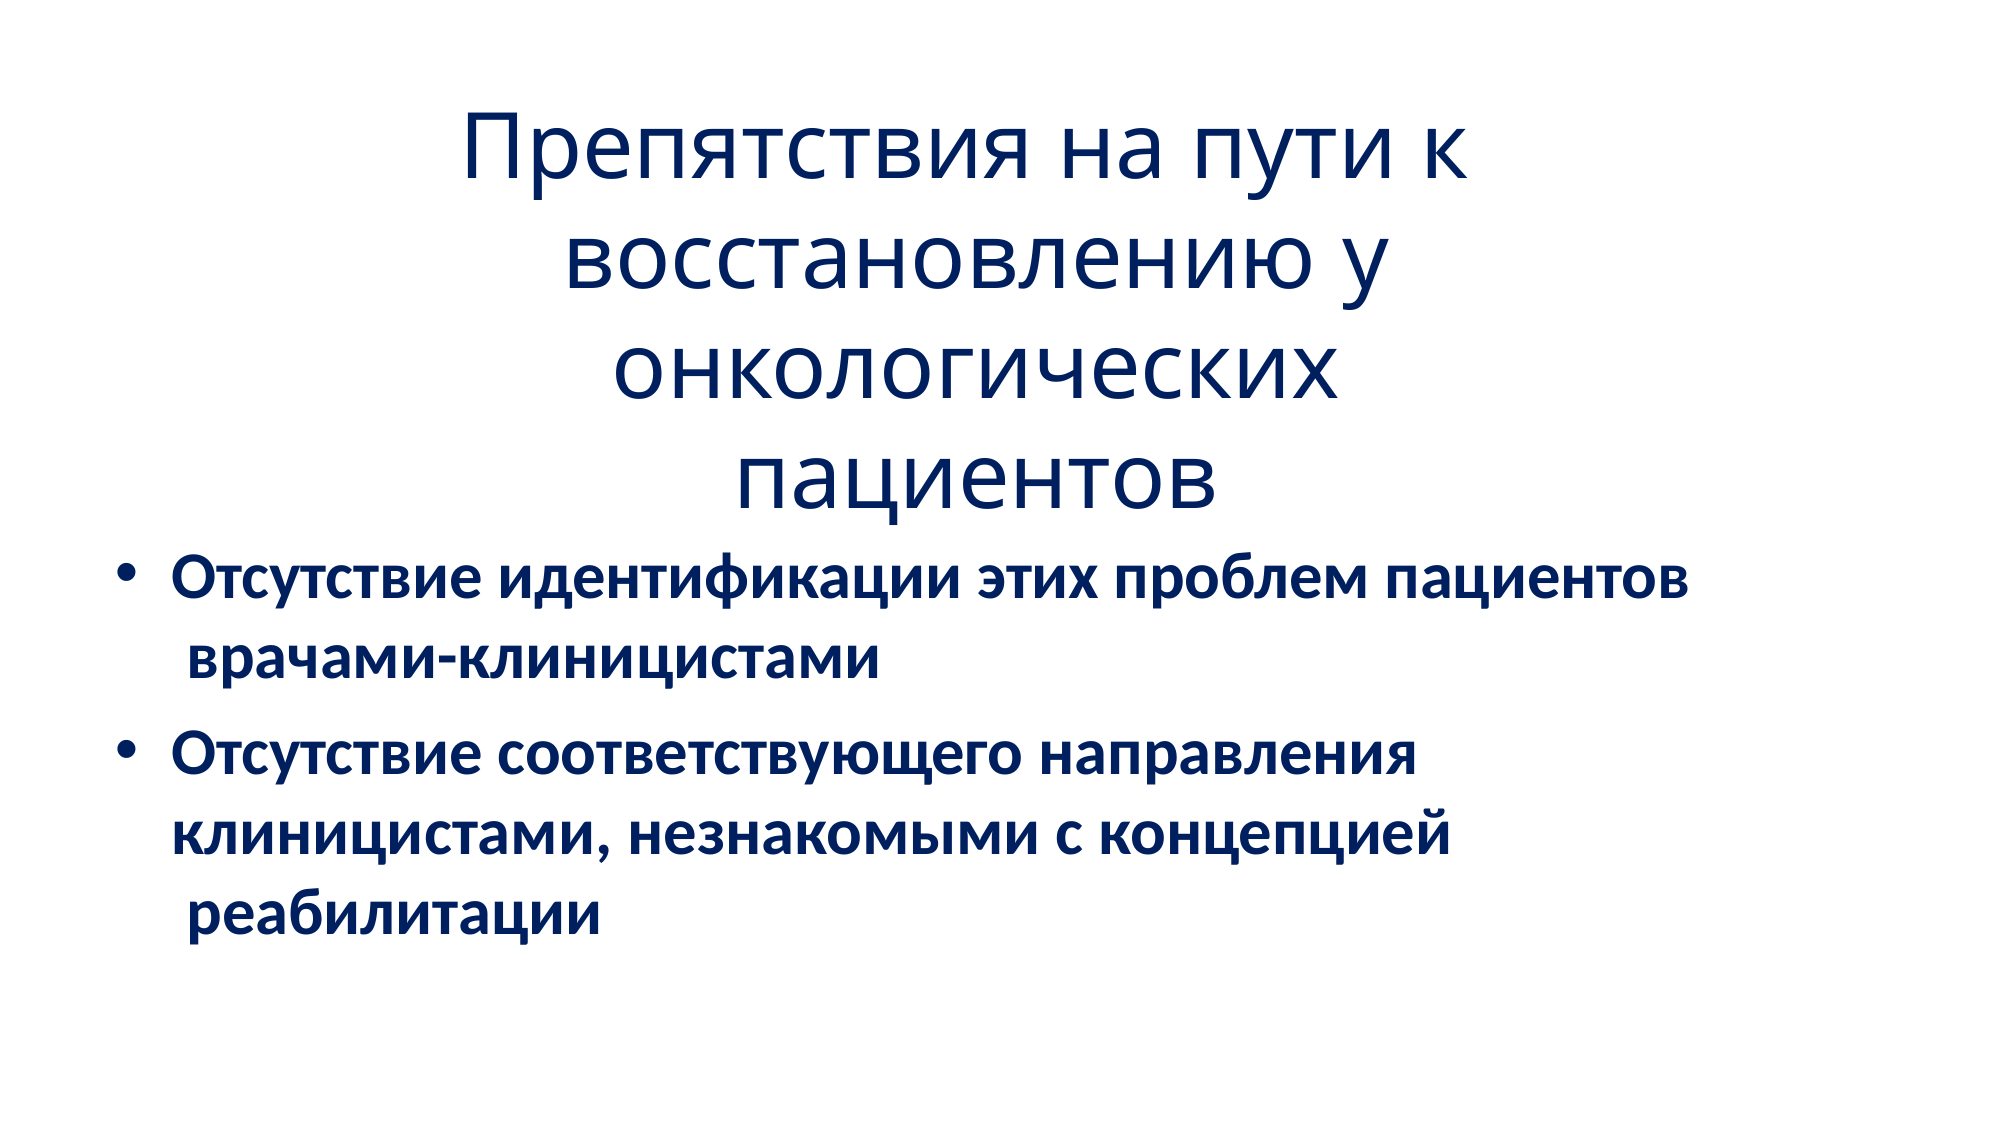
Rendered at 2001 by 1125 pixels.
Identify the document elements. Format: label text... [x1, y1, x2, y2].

title Препятствия на пути к восстановлению у онкологических пациентов [261, 84, 1689, 527]
text_box Отсутствие идентификации этих проблем пациентов врачами-клиницистами Отсутствие соответствующего направления клиницистами, незнакомыми с концепцией реабилитации [112, 529, 1703, 948]
